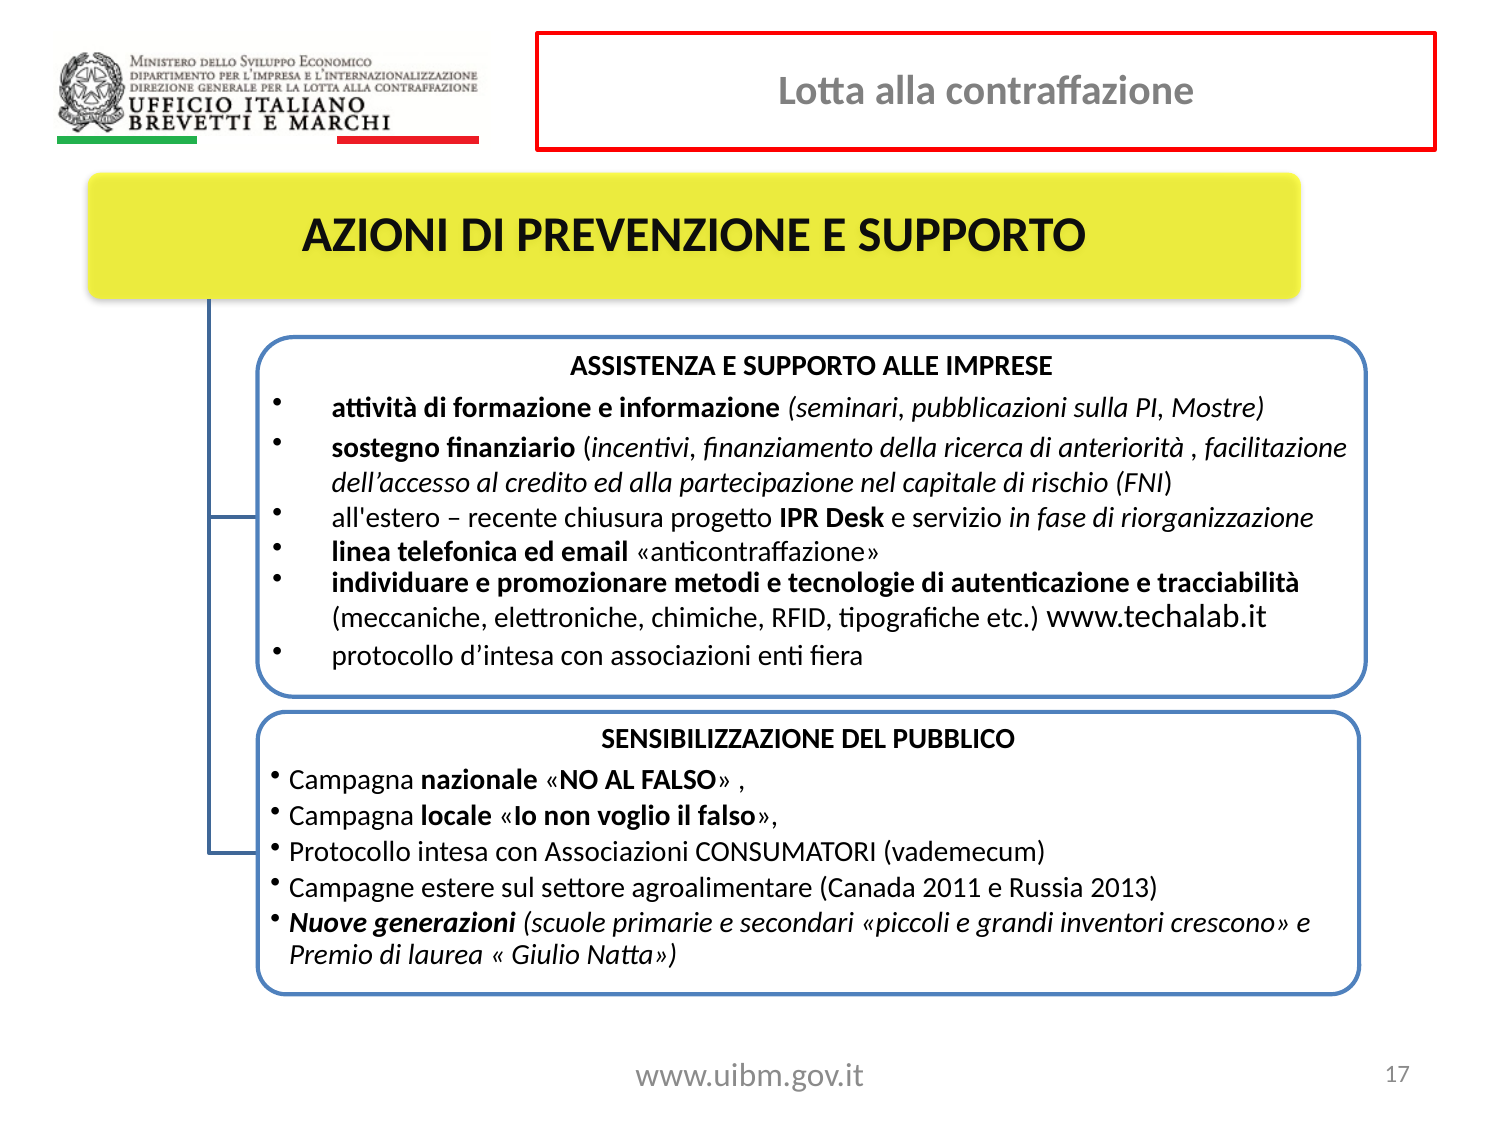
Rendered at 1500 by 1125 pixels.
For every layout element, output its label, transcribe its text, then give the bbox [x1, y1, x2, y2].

title Lotta alla contraffazione [535, 31, 1437, 152]
footer www.uibm.gov.it [512, 1042, 988, 1103]
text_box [73, 172, 1427, 1024]
picture [52, 31, 491, 150]
slide_number 17 [1074, 1042, 1425, 1103]
